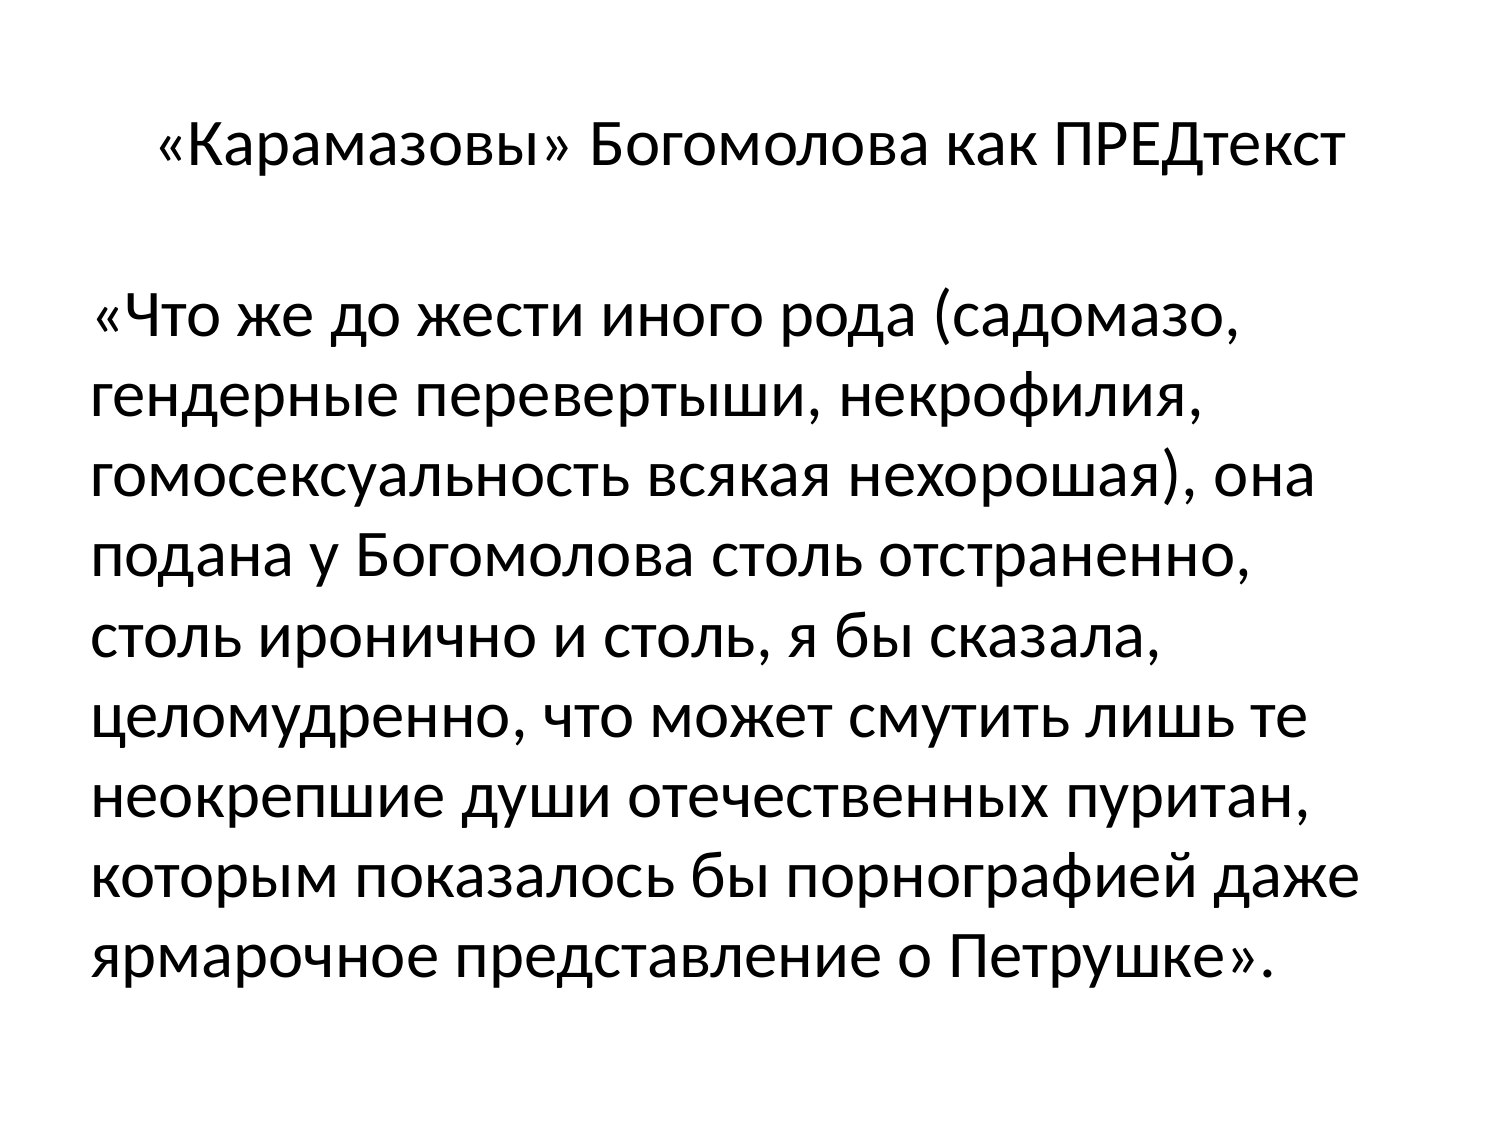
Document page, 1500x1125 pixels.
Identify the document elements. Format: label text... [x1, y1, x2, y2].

title «Карамазовы» Богомолова как ПРЕДтекст [75, 45, 1425, 233]
list «Что же до жести иного рода (садомазо, гендерные перевертыши, некрофилия, гомосексуальность всякая нехорошая), она подана у Богомолова столь отстраненно, столь иронично и столь, я бы сказала, целомудренно, что может смутить лишь те неокрепшие души отечественных пуритан, которым показалось бы порнографией даже ярмарочное представление о Петрушке». [75, 262, 1425, 1005]
